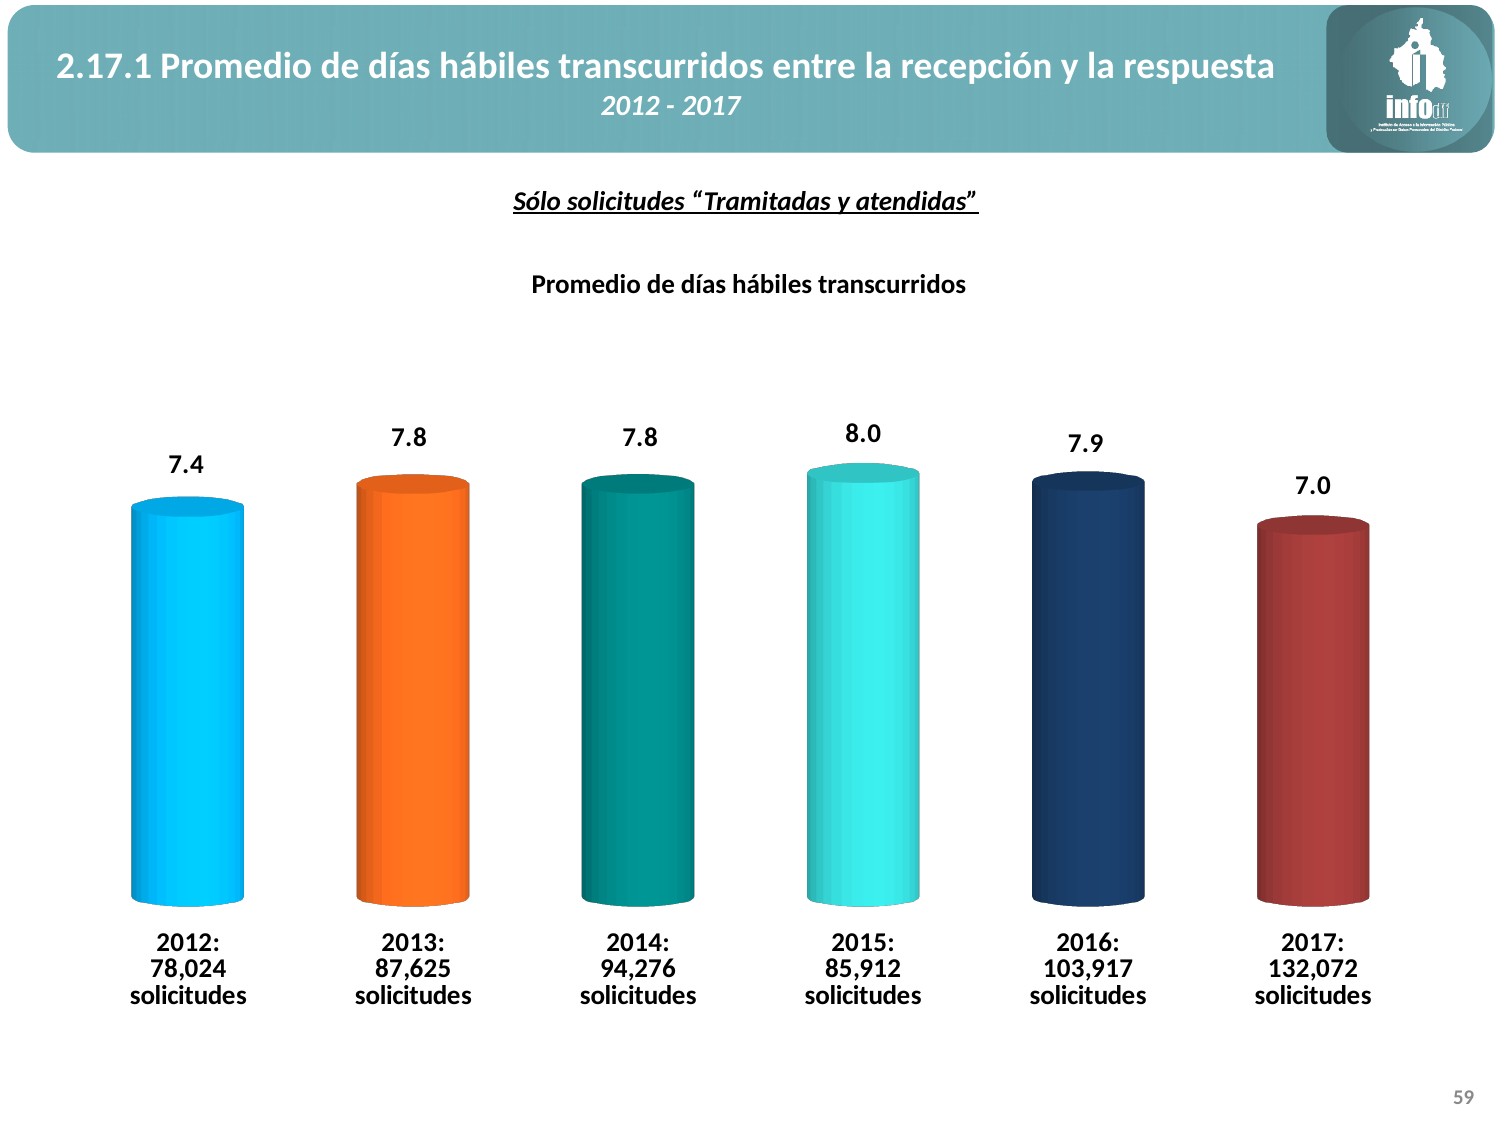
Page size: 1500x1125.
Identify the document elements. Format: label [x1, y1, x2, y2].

text_box [12, 10, 1329, 152]
picture [19, 5, 1495, 153]
text_box [202, 175, 1289, 223]
text_box [469, 258, 1029, 307]
chart [42, 326, 1459, 1055]
slide_number [1416, 1056, 1490, 1117]
picture [7, 17, 12, 141]
